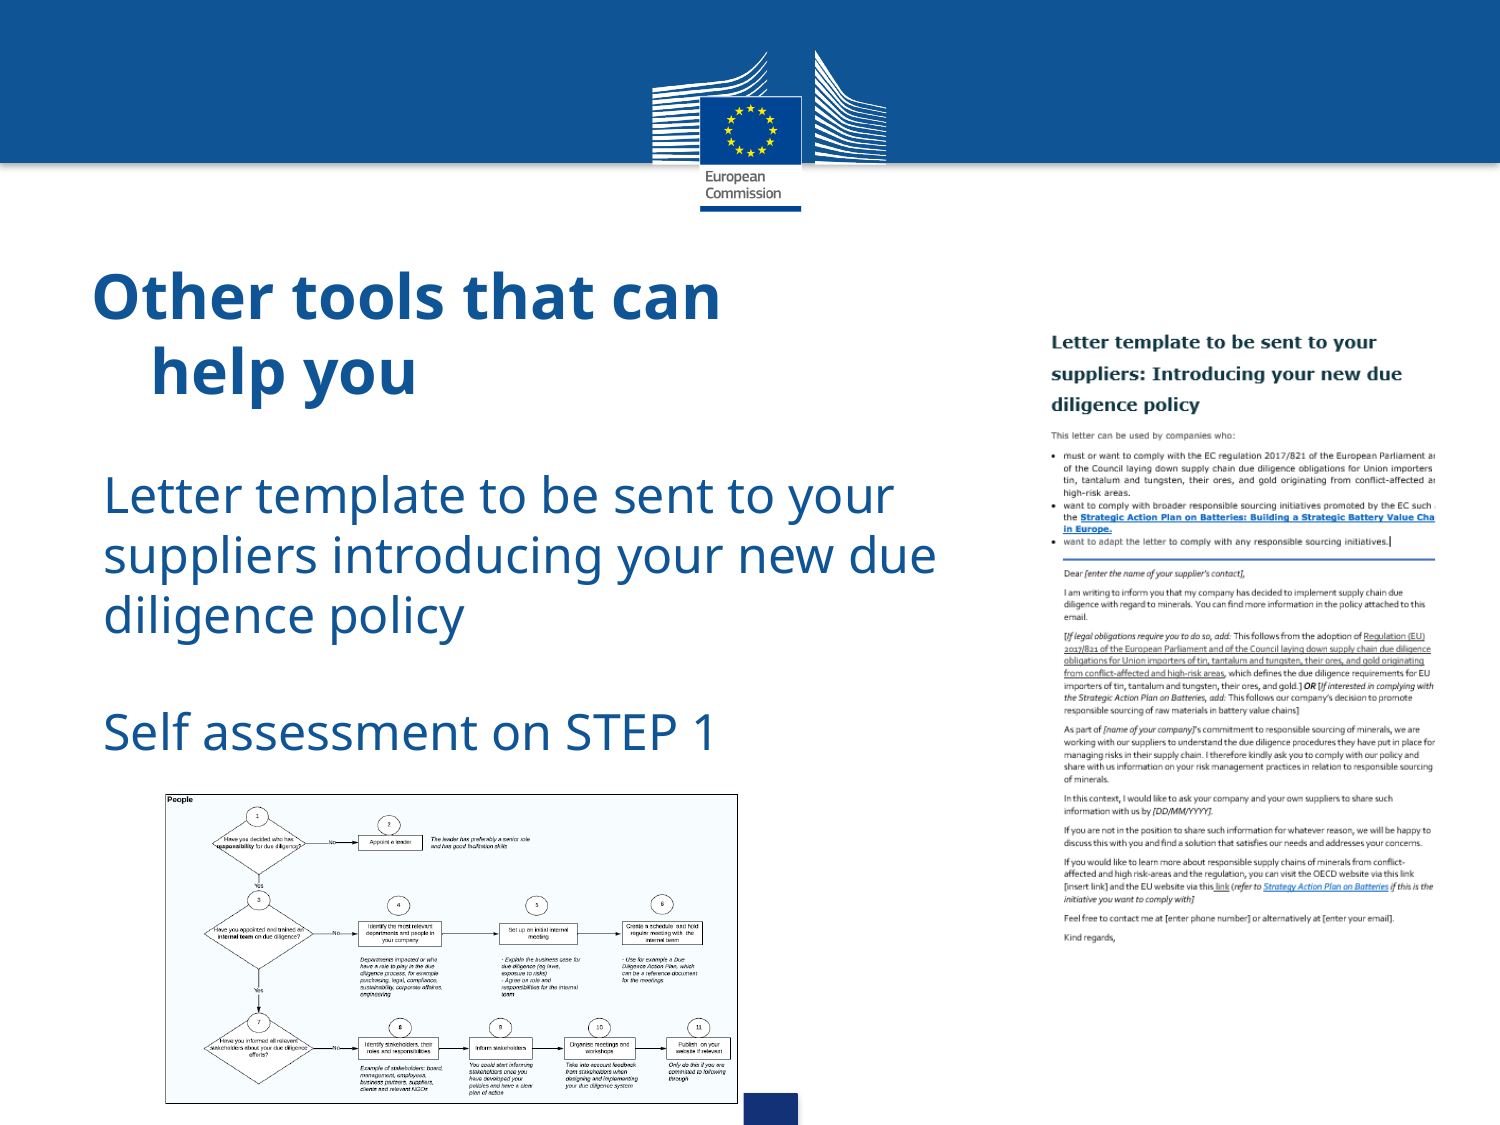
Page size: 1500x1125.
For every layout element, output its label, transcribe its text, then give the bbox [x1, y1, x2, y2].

list Letter template to be sent to your suppliers introducing your new due diligence policy Self assessment on STEP 1 [88, 455, 1015, 1036]
title Other tools that can help you [76, 255, 825, 410]
picture [997, 317, 1436, 966]
picture [156, 785, 744, 1125]
